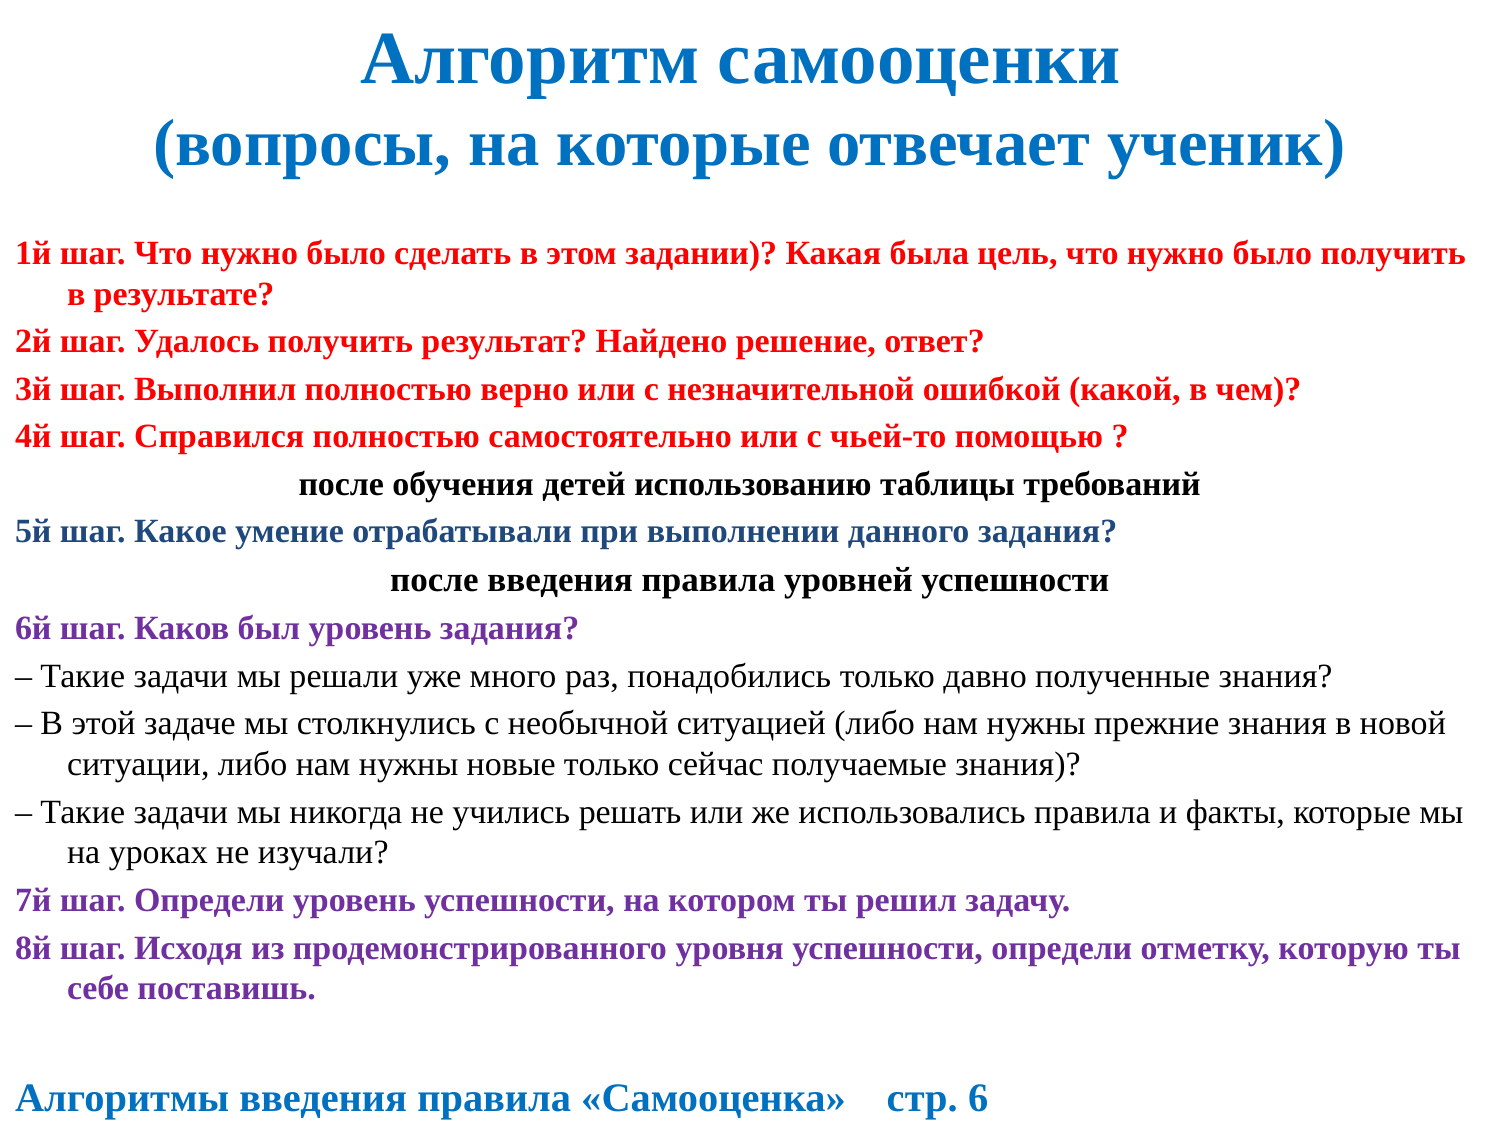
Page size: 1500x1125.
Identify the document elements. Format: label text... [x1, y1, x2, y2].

title Алгоритм самооценки (вопросы, на которые отвечает ученик) [75, 45, 1425, 222]
list 1й шаг. Что нужно было сделать в этом задании)? Какая была цель, что нужно было получить в результате? 2й шаг. Удалось получить результат? Найдено решение, ответ? 3й шаг. Выполнил полностью верно или с незначительной ошибкой (какой, в чем)? 4й шаг. Справился полностью самостоятельно или с чьей-то помощью ? после обучения детей использованию таблицы требований 5й шаг. Какое умение отрабатывали при выполнении данного задания? после введения правила уровней успешности 6й шаг. Каков был уровень задания? – Такие задачи мы решали уже много раз, понадобились только давно полученные знания? – В этой задаче мы столкнулись с необычной ситуацией (либо нам нужны прежние знания в новой ситуации, либо нам нужны новые только сейчас получаемые знания)? – Такие задачи мы никогда не учились решать или же использовались правила и факты, которые мы на уроках не изучали? 7й шаг. Определи уровень успешности, на котором ты решил задачу. 8й шаг. Исходя из продемонстрированного уровня успешности, определи отметку, которую ты себе поставишь. Алгоритмы введения правила «Самооценка» стр. 6 [0, 222, 1500, 1125]
